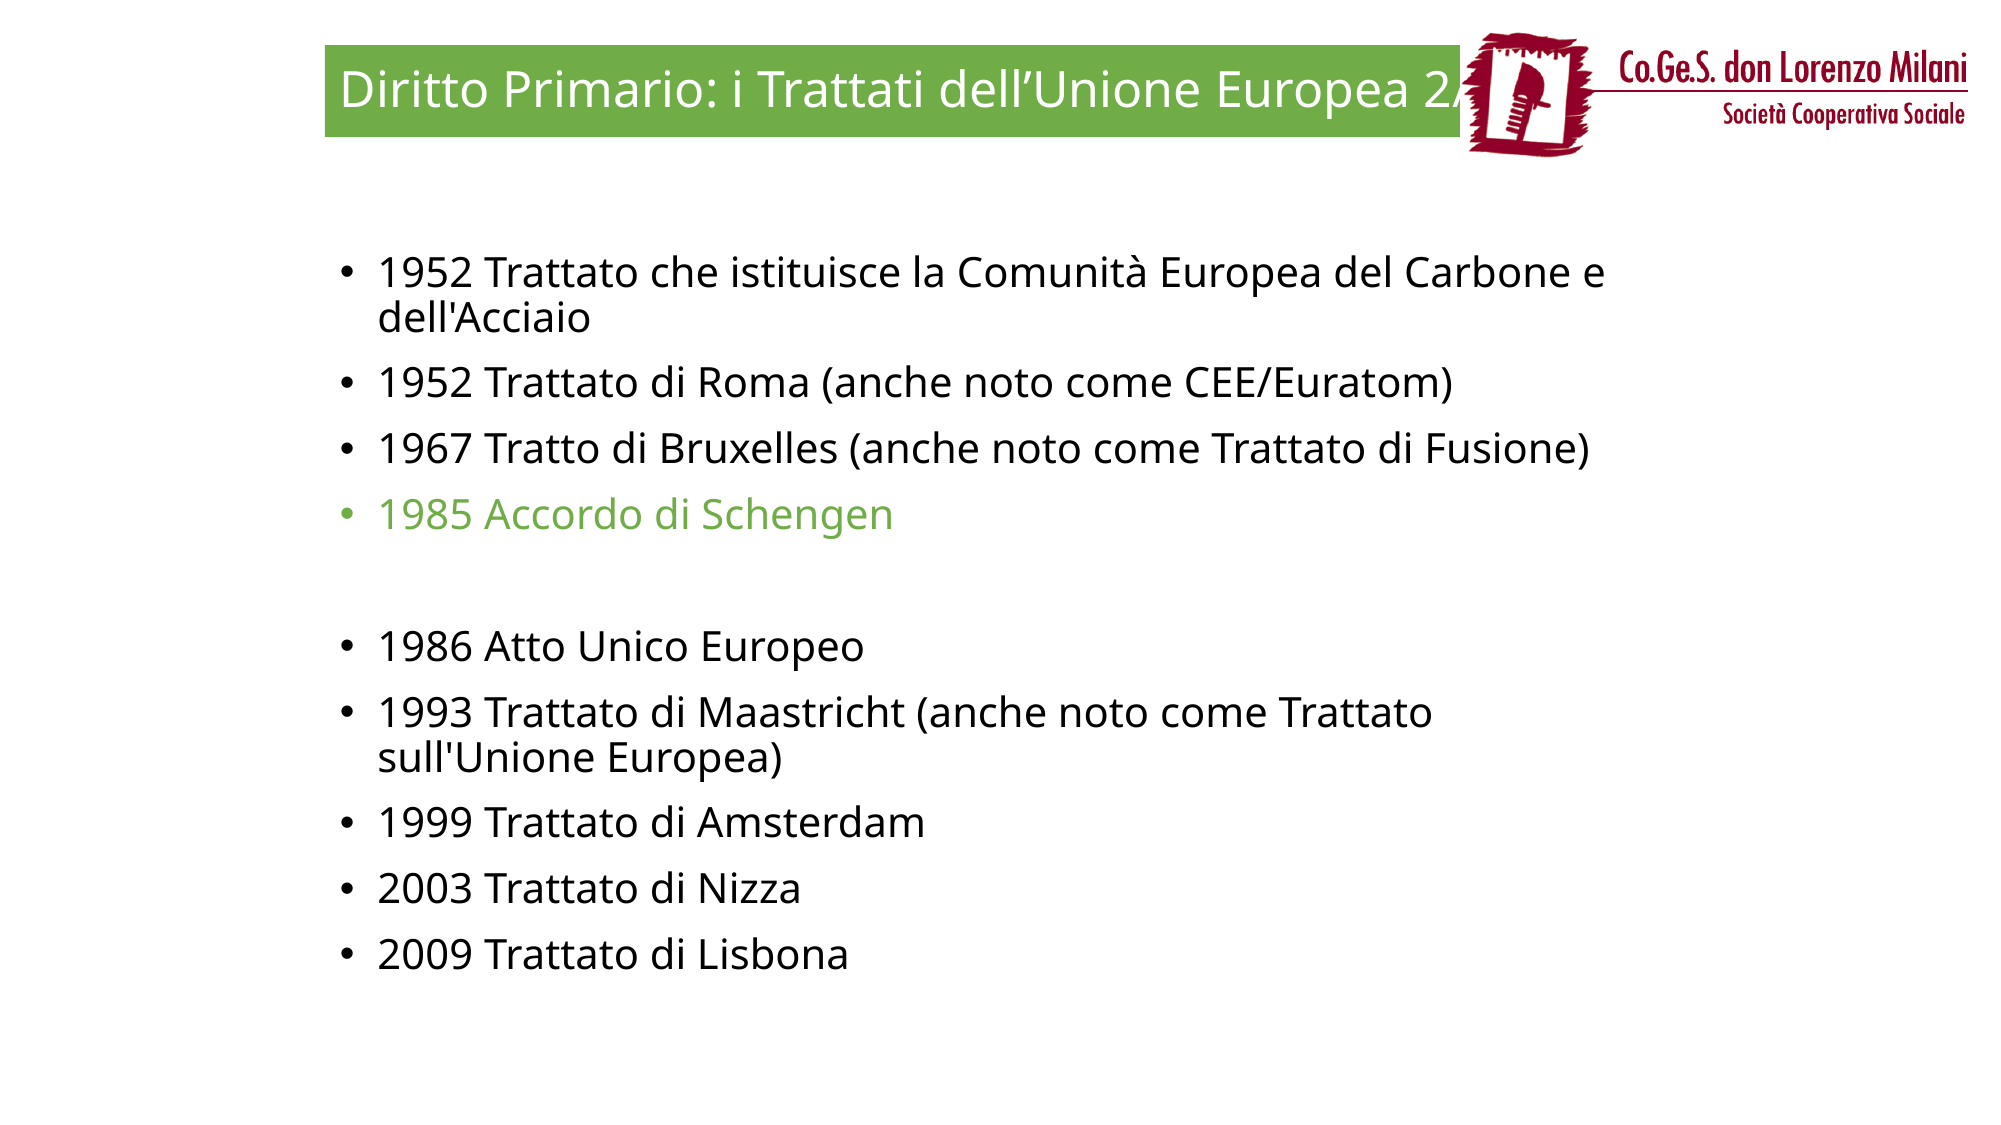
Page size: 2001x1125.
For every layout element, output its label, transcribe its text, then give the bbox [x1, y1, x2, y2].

title Diritto Primario: i Trattati dell’Unione Europea 2/2 [324, 45, 1460, 138]
list 1952 Trattato che istituisce la Comunità Europea del Carbone e dell'Acciaio 1952 Trattato di Roma (anche noto come CEE/Euratom) 1967 Tratto di Bruxelles (anche noto come Trattato di Fusione) 1985 Accordo di Schengen 1986 Atto Unico Europeo 1993 Trattato di Maastricht (anche noto come Trattato sull'Unione Europea) 1999 Trattato di Amsterdam 2003 Trattato di Nizza 2009 Trattato di Lisbona [324, 172, 1675, 1005]
picture [1460, 30, 1970, 158]
